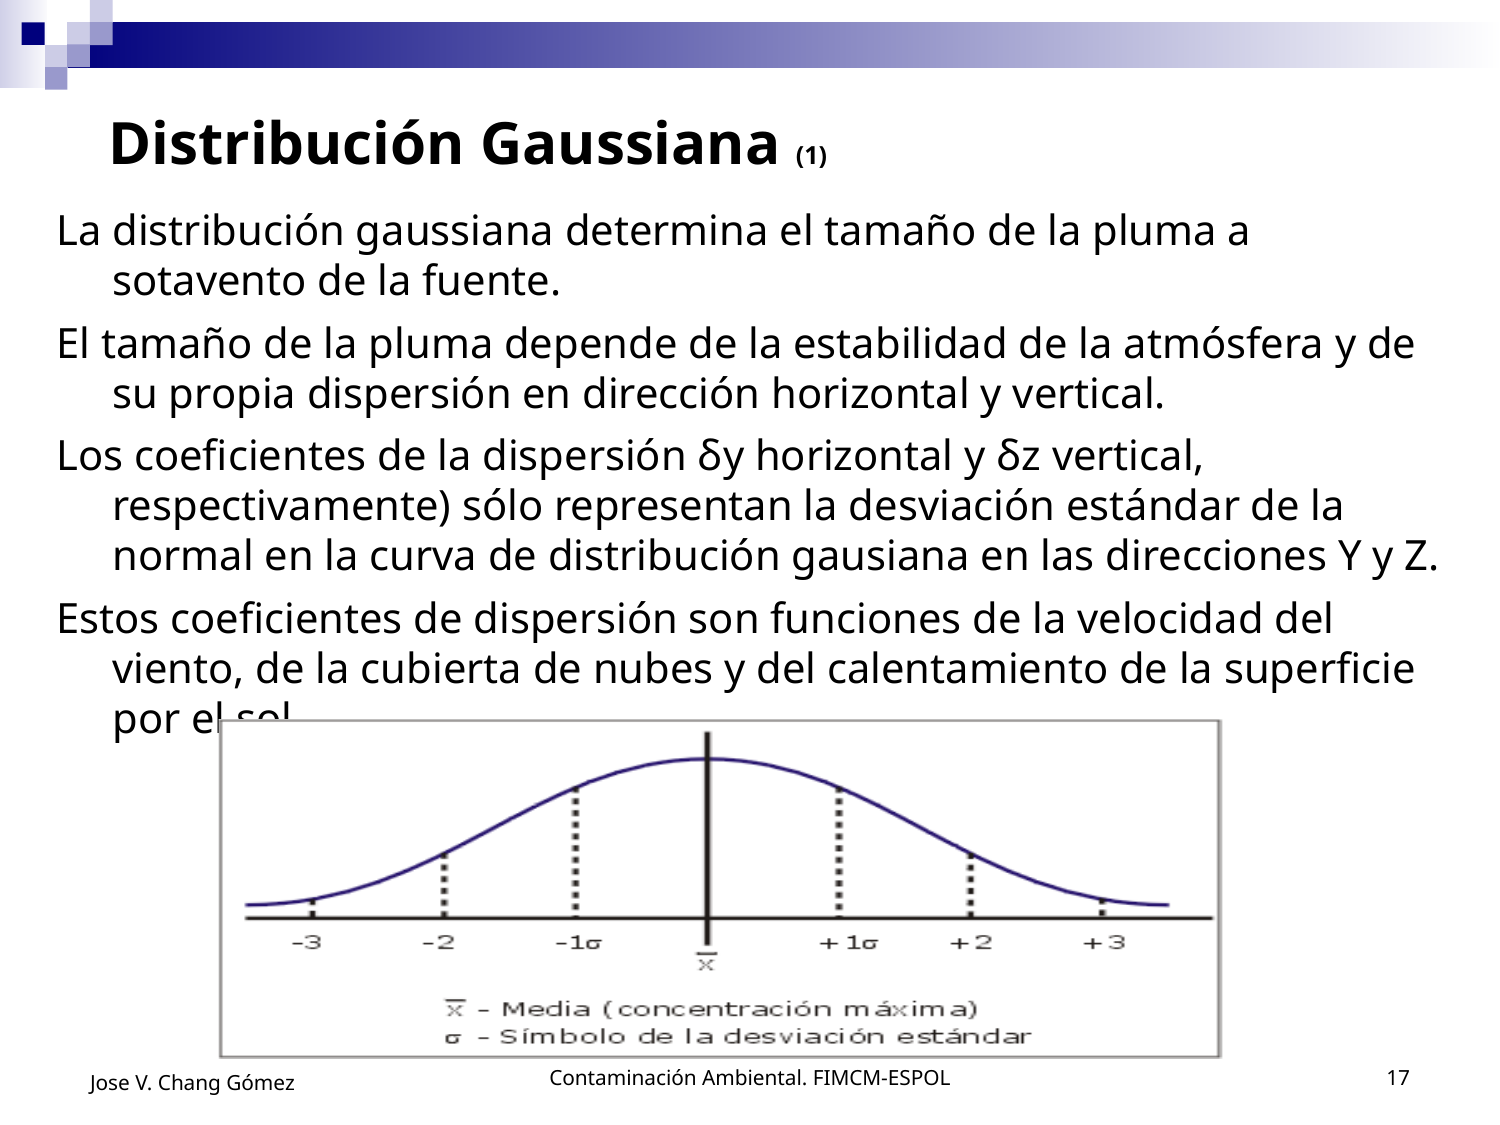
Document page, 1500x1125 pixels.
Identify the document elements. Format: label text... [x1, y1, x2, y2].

title Distribución Gaussiana (1) [93, 74, 1426, 196]
footer Contaminación Ambiental. FIMCM-ESPOL [512, 1067, 988, 1101]
slide_number 17 [1074, 1024, 1426, 1101]
slide_number Jose V. Chang Gómez [74, 1024, 426, 1103]
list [218, 718, 1223, 1060]
list La distribución gaussiana determina el tamaño de la pluma a sotavento de la fuente. El tamaño de la pluma depende de la estabilidad de la atmósfera y de su propia dispersión en dirección horizontal y vertical. Los coeficientes de la dispersión δy horizontal y δz vertical, respectivamente) sólo representan la desviación estándar de la normal en la curva de distribución gausiana en las direcciones Y y Z. Estos coeficientes de dispersión son funciones de la velocidad del viento, de la cubierta de nubes y del calentamiento de la superficie por el sol. [40, 196, 1470, 811]
